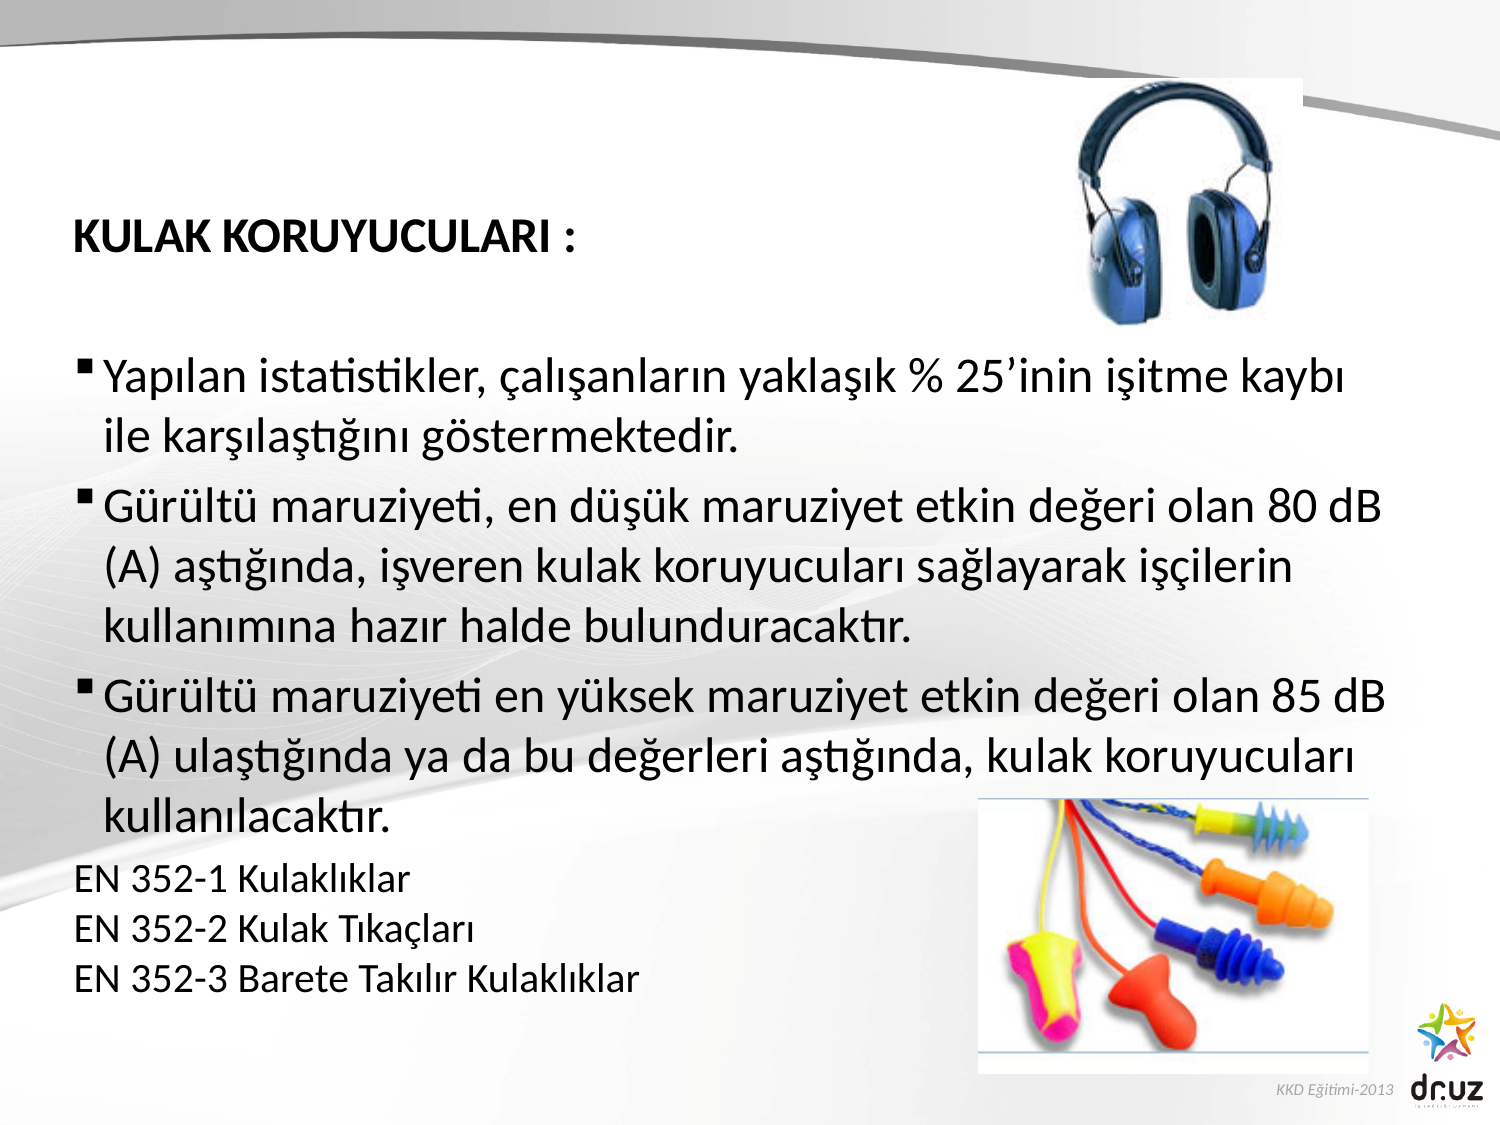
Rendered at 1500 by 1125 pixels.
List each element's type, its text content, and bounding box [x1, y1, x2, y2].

picture [0, 0, 1500, 1125]
list KULAK KORUYUCULARI : Yapılan istatistikler, çalışanların yaklaşık % 25’inin işitme kaybı ile karşılaştığını göstermektedir. Gürültü maruziyeti, en düşük maruziyet etkin değeri olan 80 dB (A) aştığında, işveren kulak koruyucuları sağlayarak işçilerin kullanımına hazır halde bulunduracaktır. Gürültü maruziyeti en yüksek maruziyet etkin değeri olan 85 dB (A) ulaştığında ya da bu değerleri aştığında, kulak koruyucuları kullanılacaktır. EN 352-1 Kulaklıklar EN 352-2 Kulak Tıkaçları EN 352-3 Barete Takılır Kulaklıklar [73, 202, 1393, 903]
